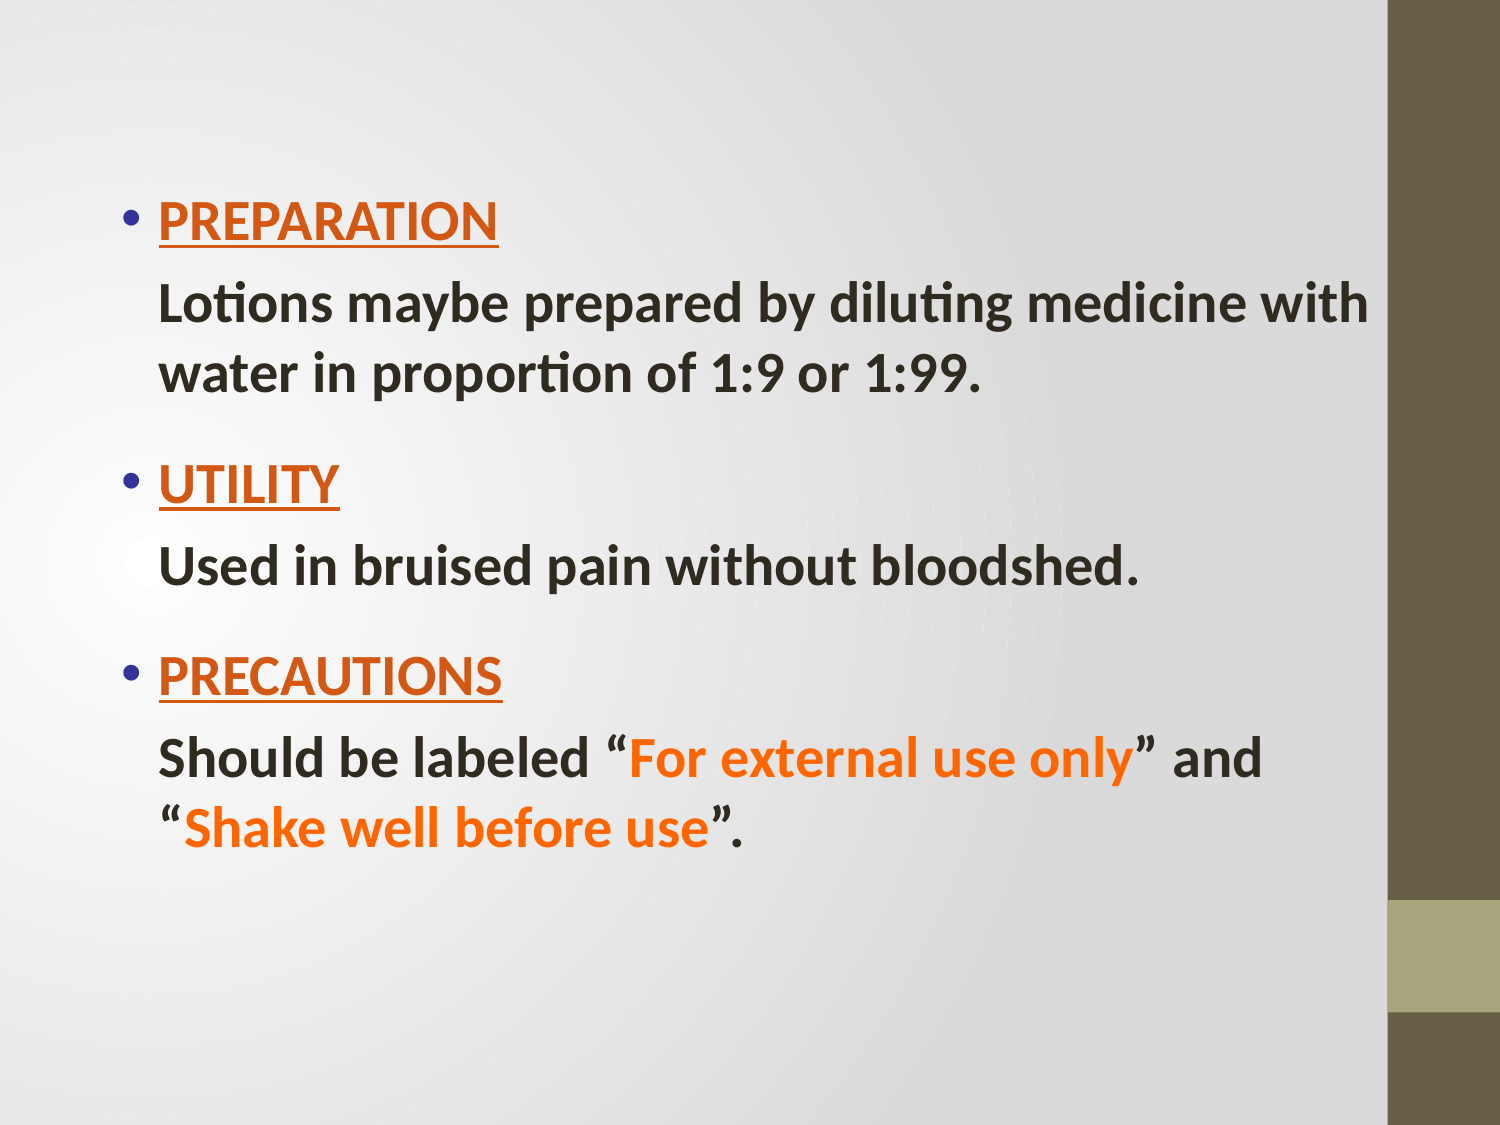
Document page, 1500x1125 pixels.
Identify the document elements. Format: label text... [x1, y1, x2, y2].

list PREPARATION Lotions maybe prepared by diluting medicine with water in proportion of 1:9 or 1:99. UTILITY Used in bruised pain without bloodshed. PRECAUTIONS Should be labeled “For external use only” and “Shake well before use”. [87, 174, 1400, 1038]
